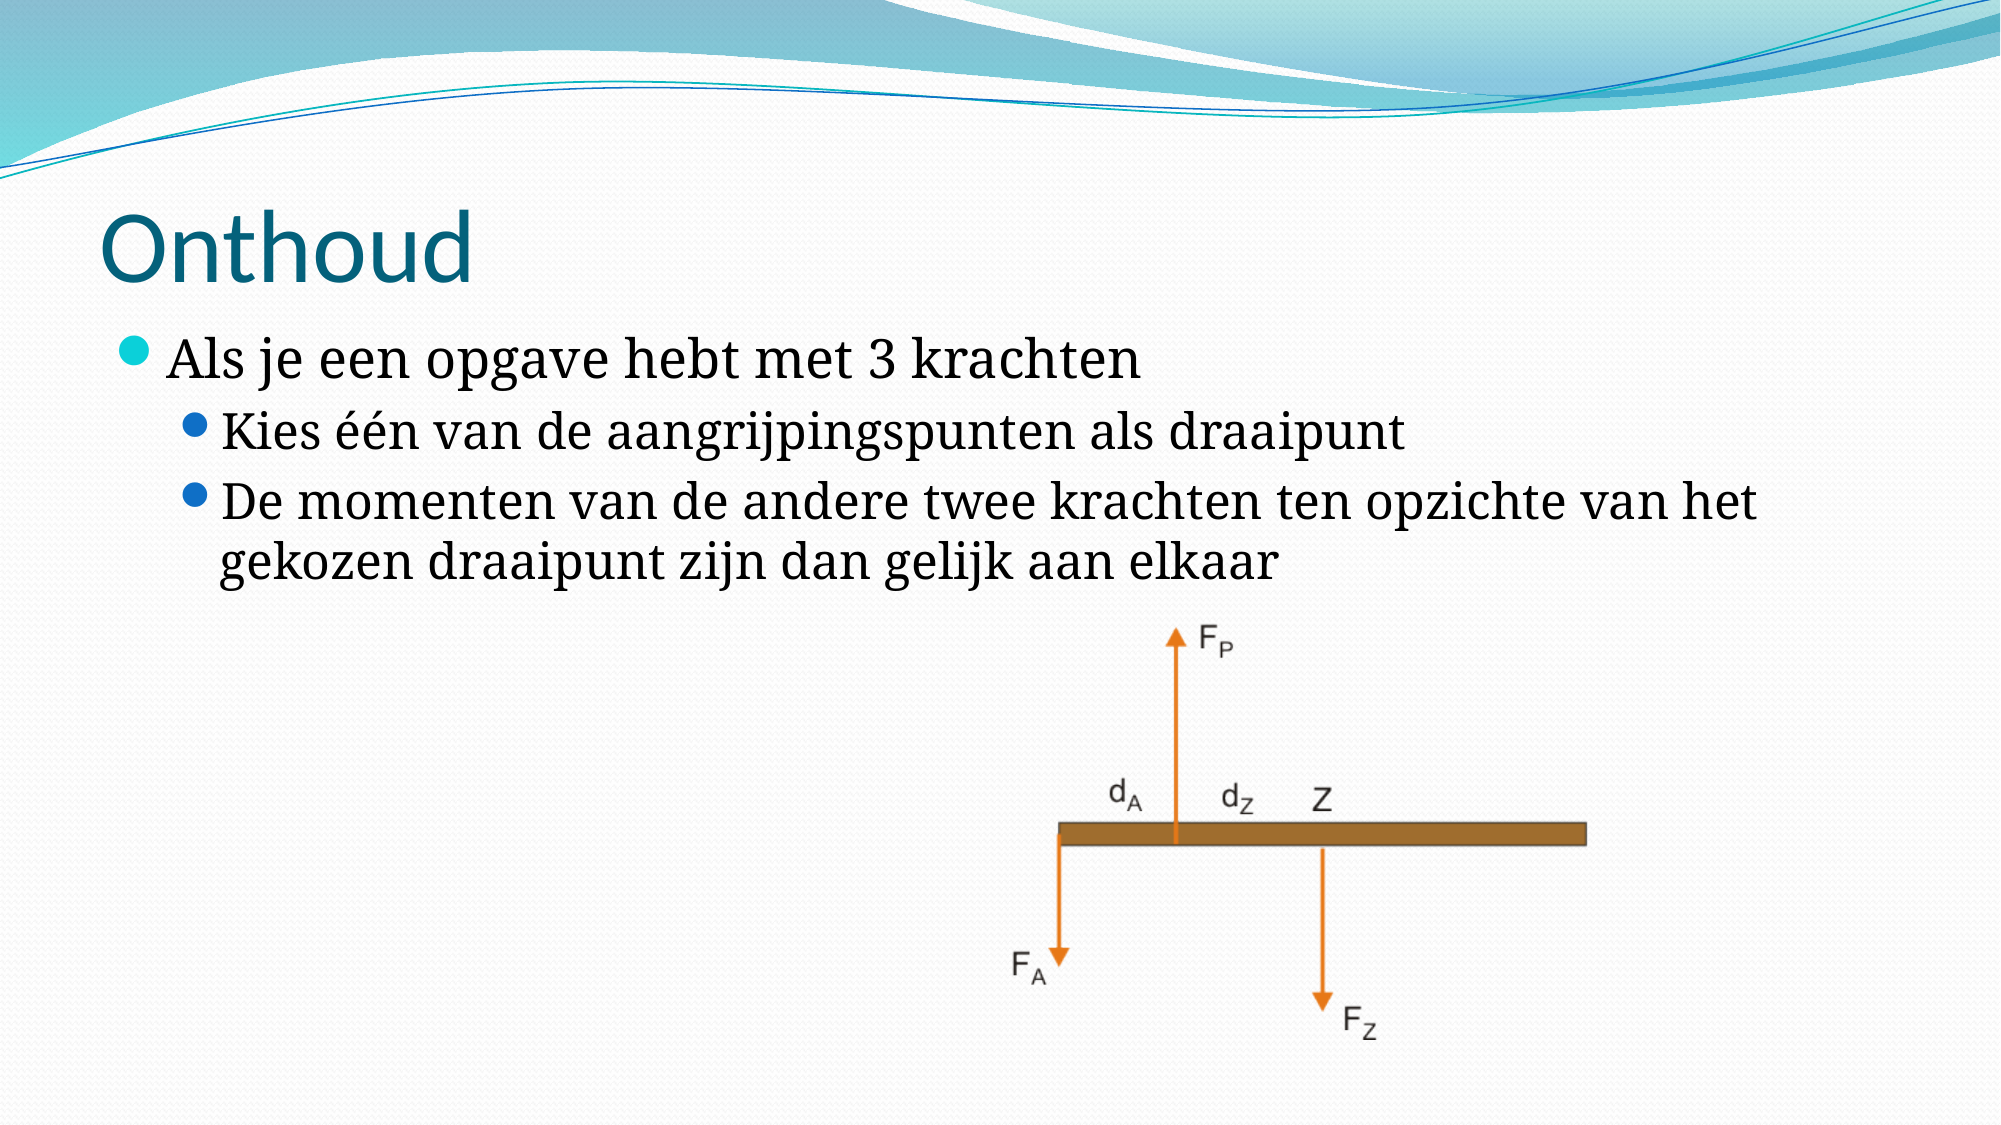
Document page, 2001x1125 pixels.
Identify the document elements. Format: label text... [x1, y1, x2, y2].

list Als je een opgave hebt met 3 krachten Kies één van de aangrijpingspunten als draaipunt De momenten van de andere twee krachten ten opzichte van het gekozen draaipunt zijn dan gelijk aan elkaar [99, 317, 1900, 1038]
picture [1011, 599, 1630, 1040]
title Onthoud [99, 115, 1900, 303]
